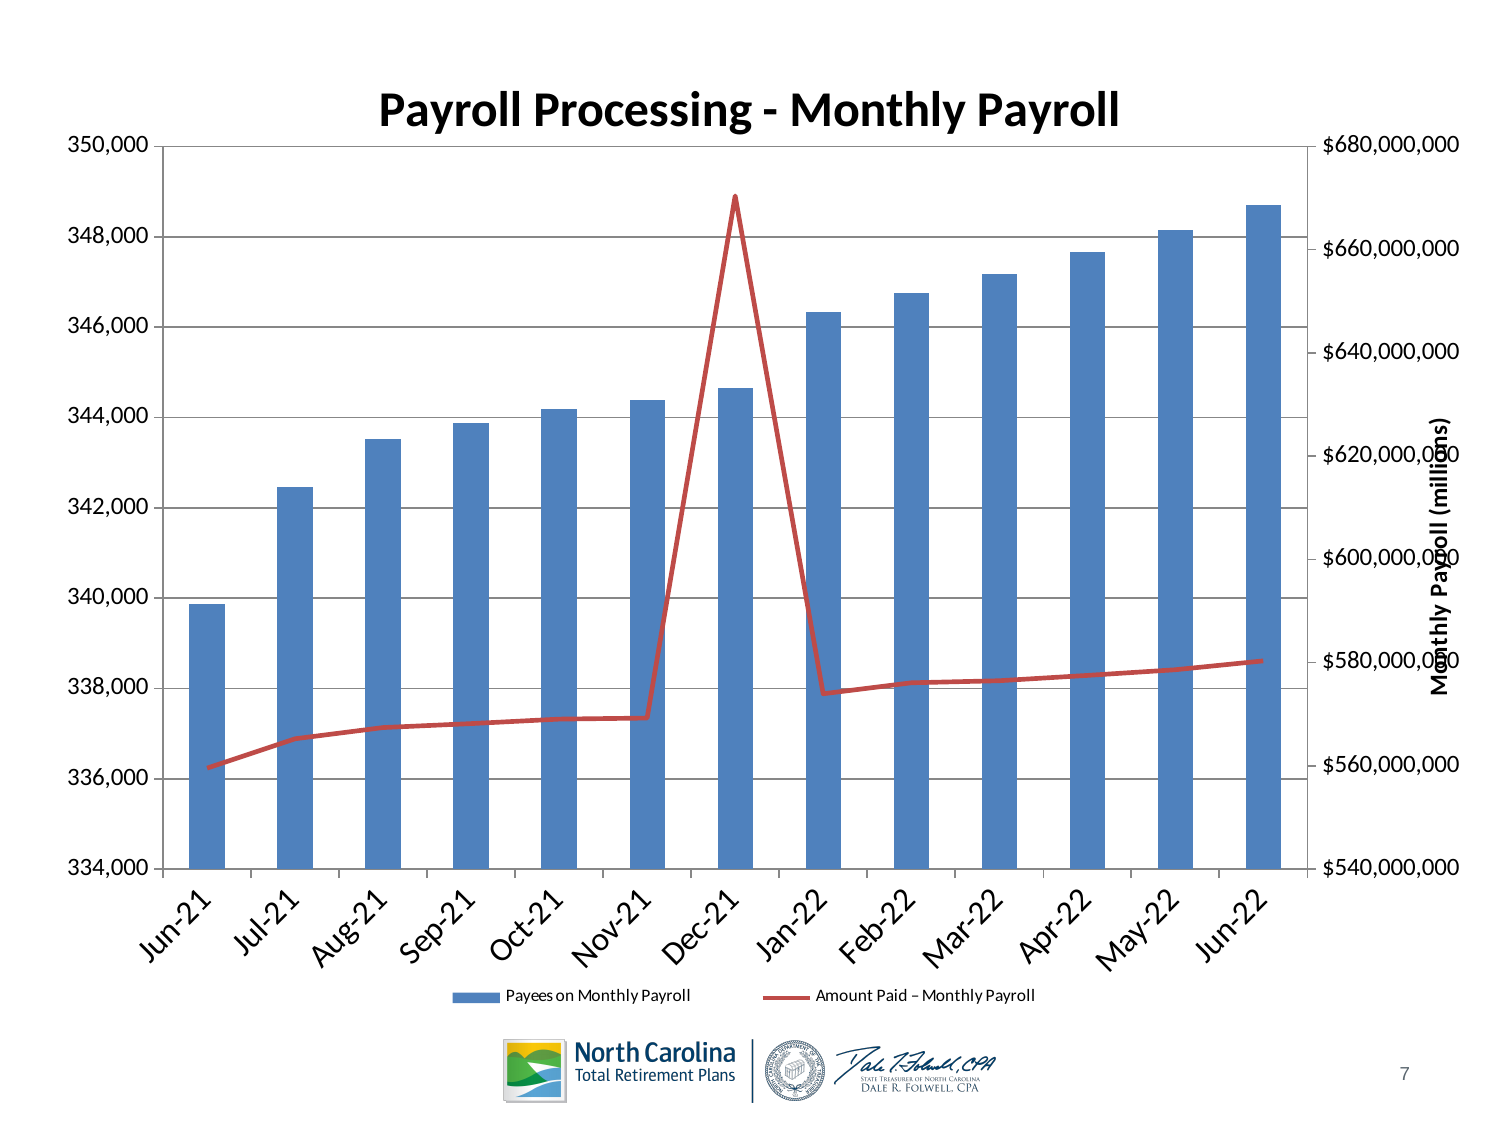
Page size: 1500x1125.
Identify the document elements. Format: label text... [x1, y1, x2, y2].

slide_number 7 [1074, 1042, 1425, 1103]
chart [38, 45, 1462, 1030]
picture [503, 1039, 996, 1103]
